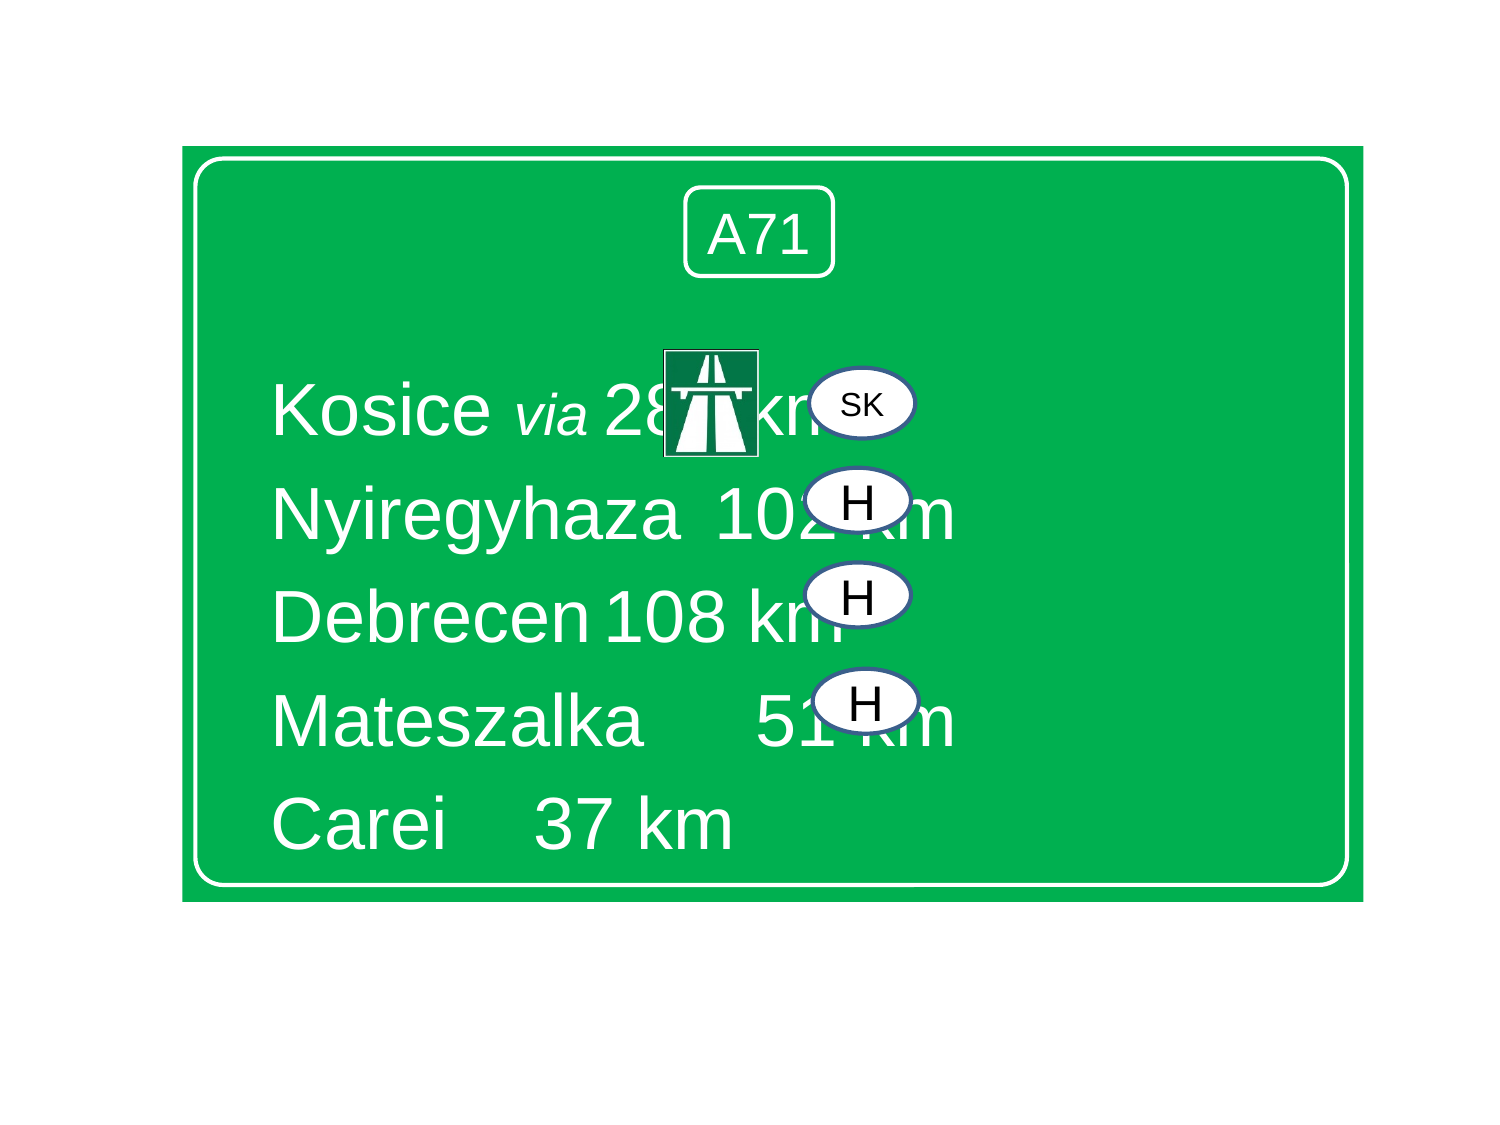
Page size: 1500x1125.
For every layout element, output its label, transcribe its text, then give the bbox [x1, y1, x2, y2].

text_box H [810, 666, 921, 736]
text_box SK [806, 365, 918, 441]
text_box A71 [683, 185, 836, 279]
text_box H [802, 560, 914, 630]
text_box H [802, 465, 914, 535]
text_box [193, 156, 1350, 888]
text_box Kosice via 284 km Nyiregyhaza 102 km Debrecen 108 km Mateszalka 51 km Carei 37 km [182, 146, 1364, 902]
picture [663, 349, 759, 457]
